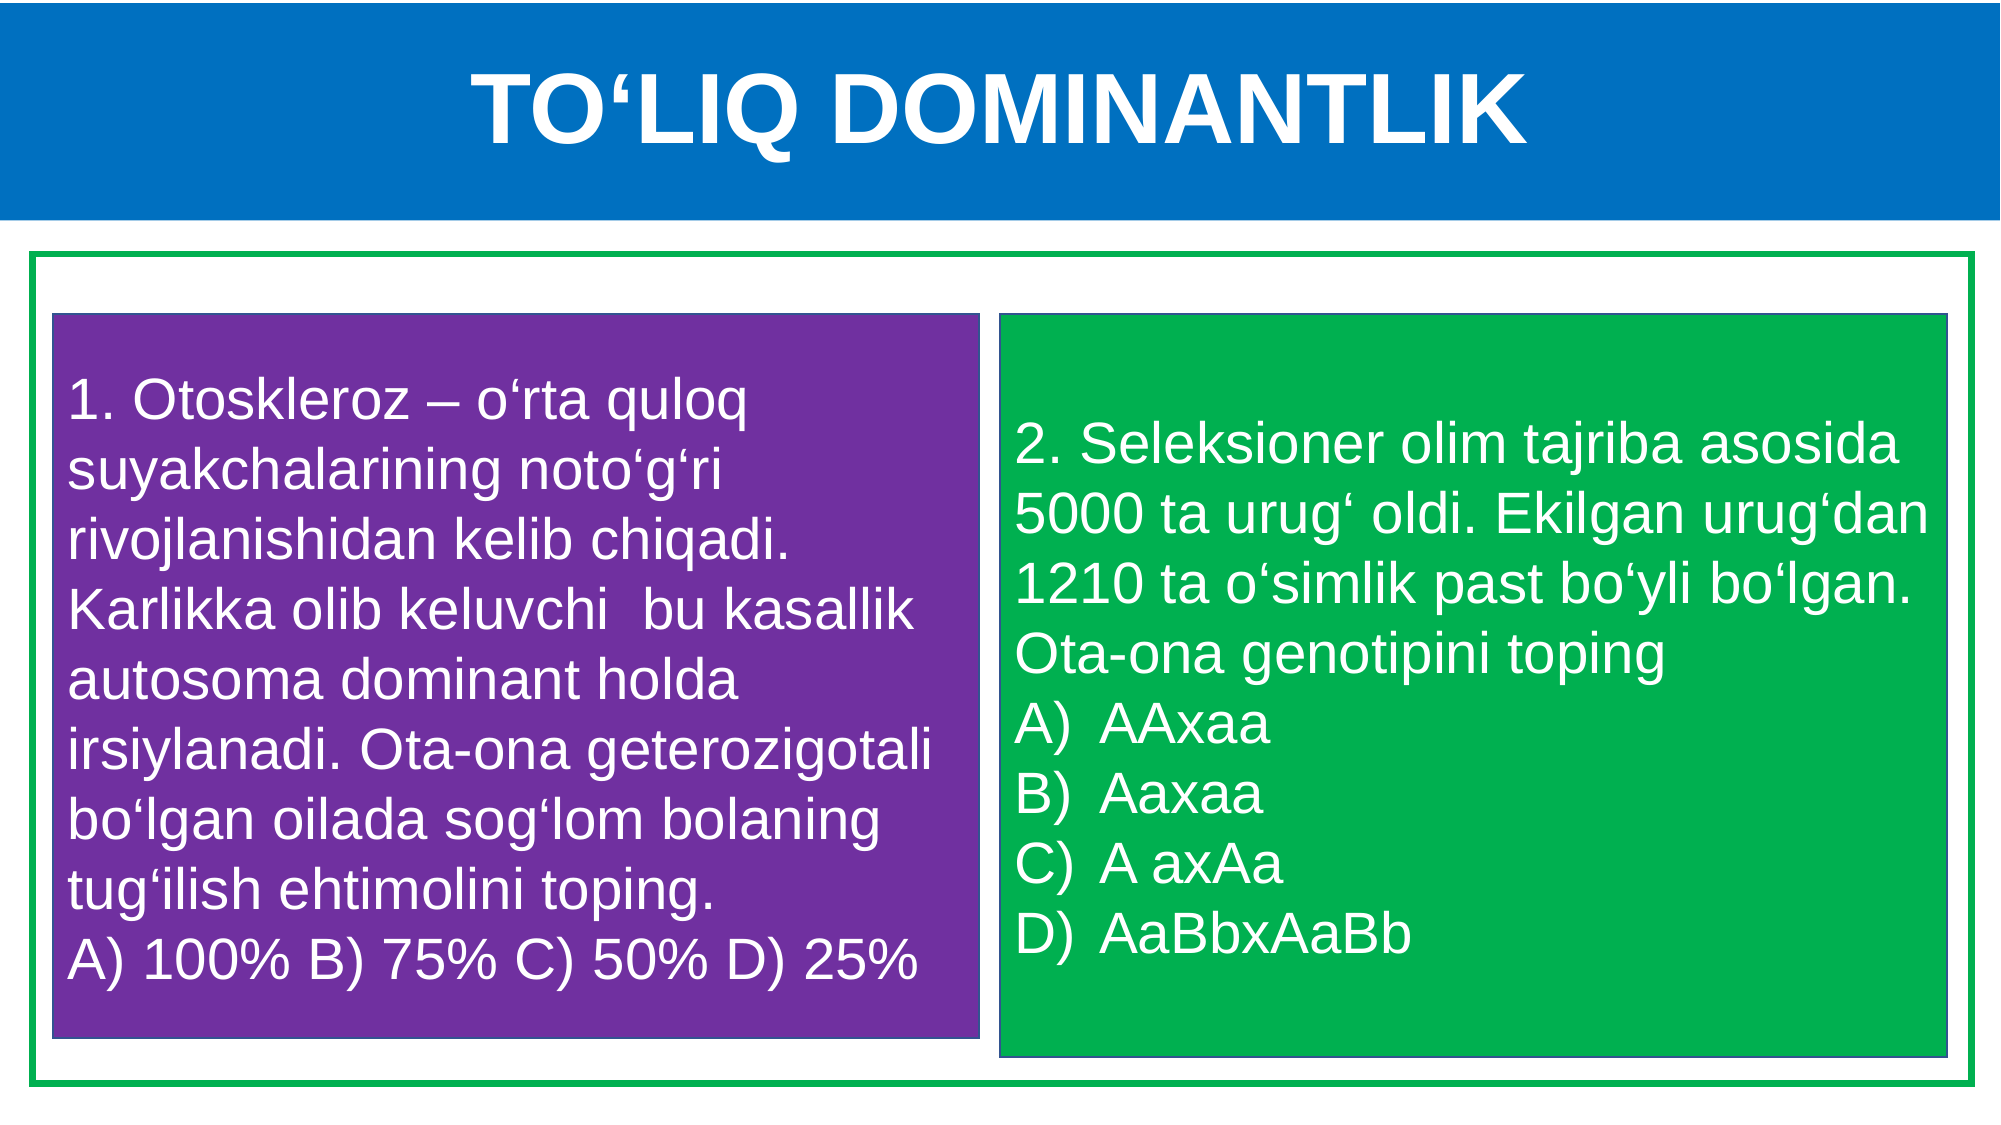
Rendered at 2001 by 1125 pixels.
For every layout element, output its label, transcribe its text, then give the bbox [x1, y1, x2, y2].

text_box 2. Seleksioner olim tajriba asosida 5000 ta urug‘ oldi. Ekilgan urug‘dan 1210 ta o‘simlik past bo‘yli bo‘lgan. Ota-ona genotipini toping AAxaa Aaxaa A axAa AaBbxAaBb [999, 313, 1948, 1058]
text_box [32, 253, 1973, 1085]
text_box 1. Otoskleroz – o‘rta quloq suyakchalarining noto‘g‘ri rivojlanishidan kelib chiqadi. Karlikka olib keluvchi bu kasallik autosoma dominant holda irsiylanadi. Ota-ona geterozigotali bo‘lgan oilada sog‘lom bolaning tug‘ilish ehtimolini toping. A) 100% B) 75% C) 50% D) 25% [52, 313, 980, 1039]
title TO‘LIQ DOMINANTLIK [0, 3, 2000, 221]
